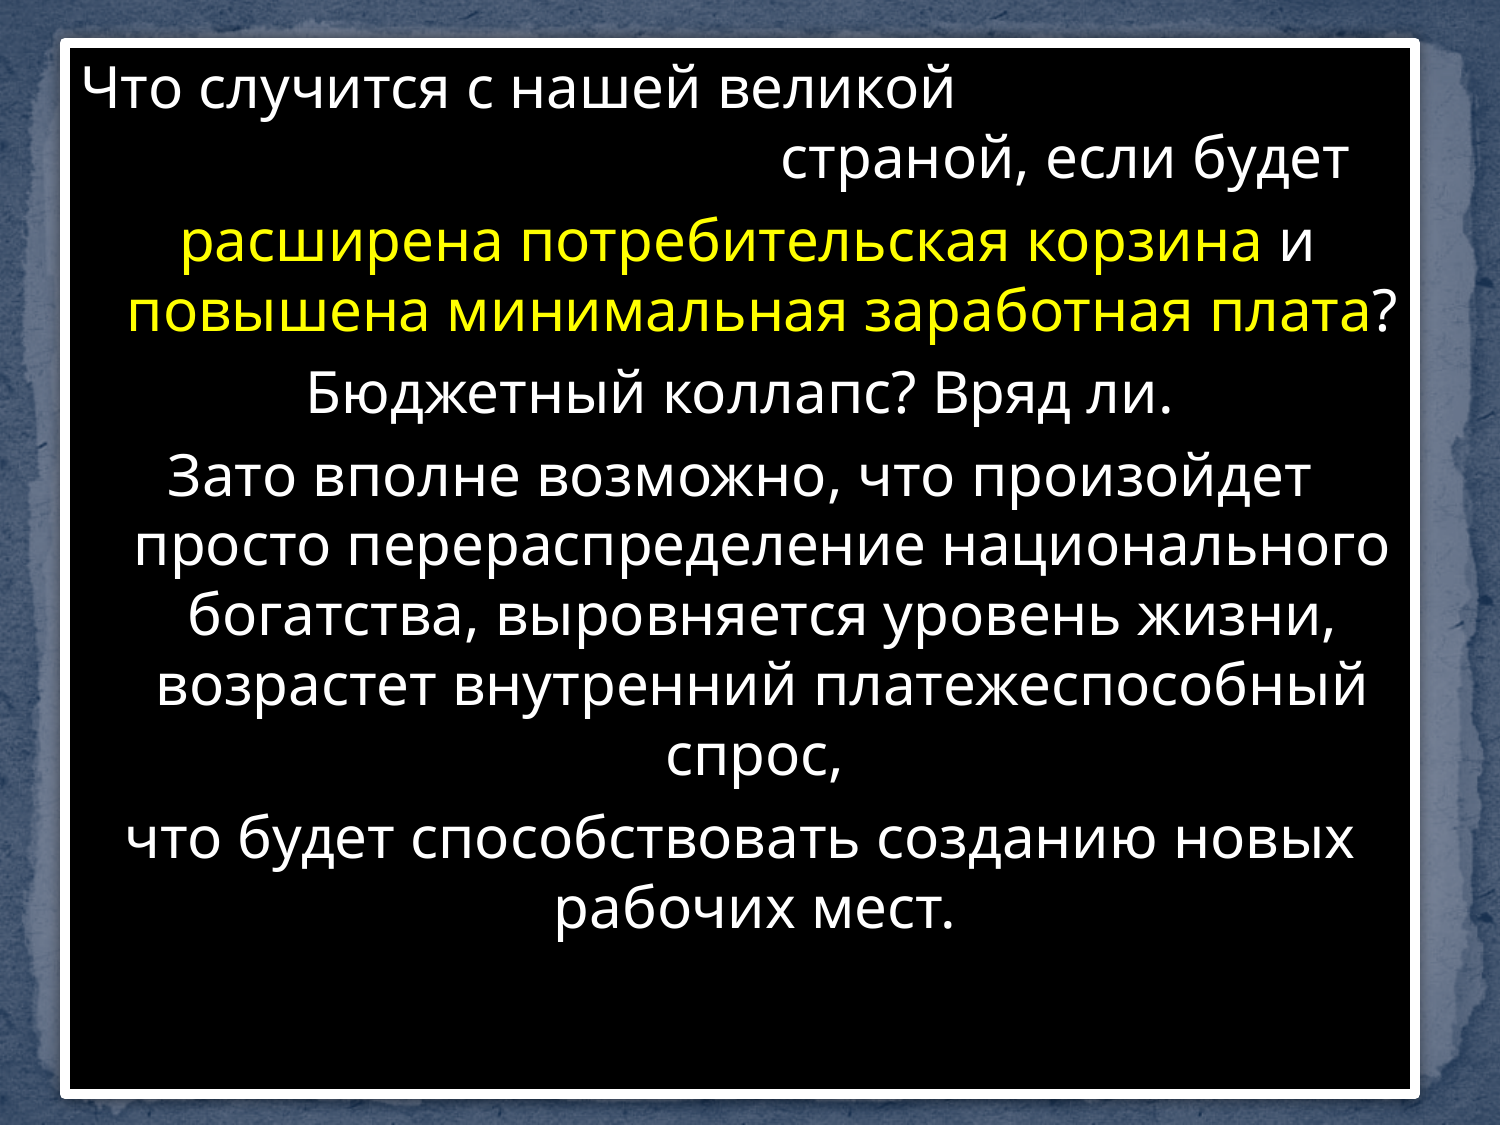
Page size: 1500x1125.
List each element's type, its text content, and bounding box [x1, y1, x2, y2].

list Что случится с нашей великой страной, если будет расширена потребительская корзина и повышена минимальная заработная плата? Бюджетный коллапс? Вряд ли. Зато вполне возможно, что произойдет просто перераспределение национального богатства, выровняется уровень жизни, возрастет внутренний платежеспособный спрос, что будет способствовать созданию новых рабочих мест. [60, 38, 1420, 1099]
